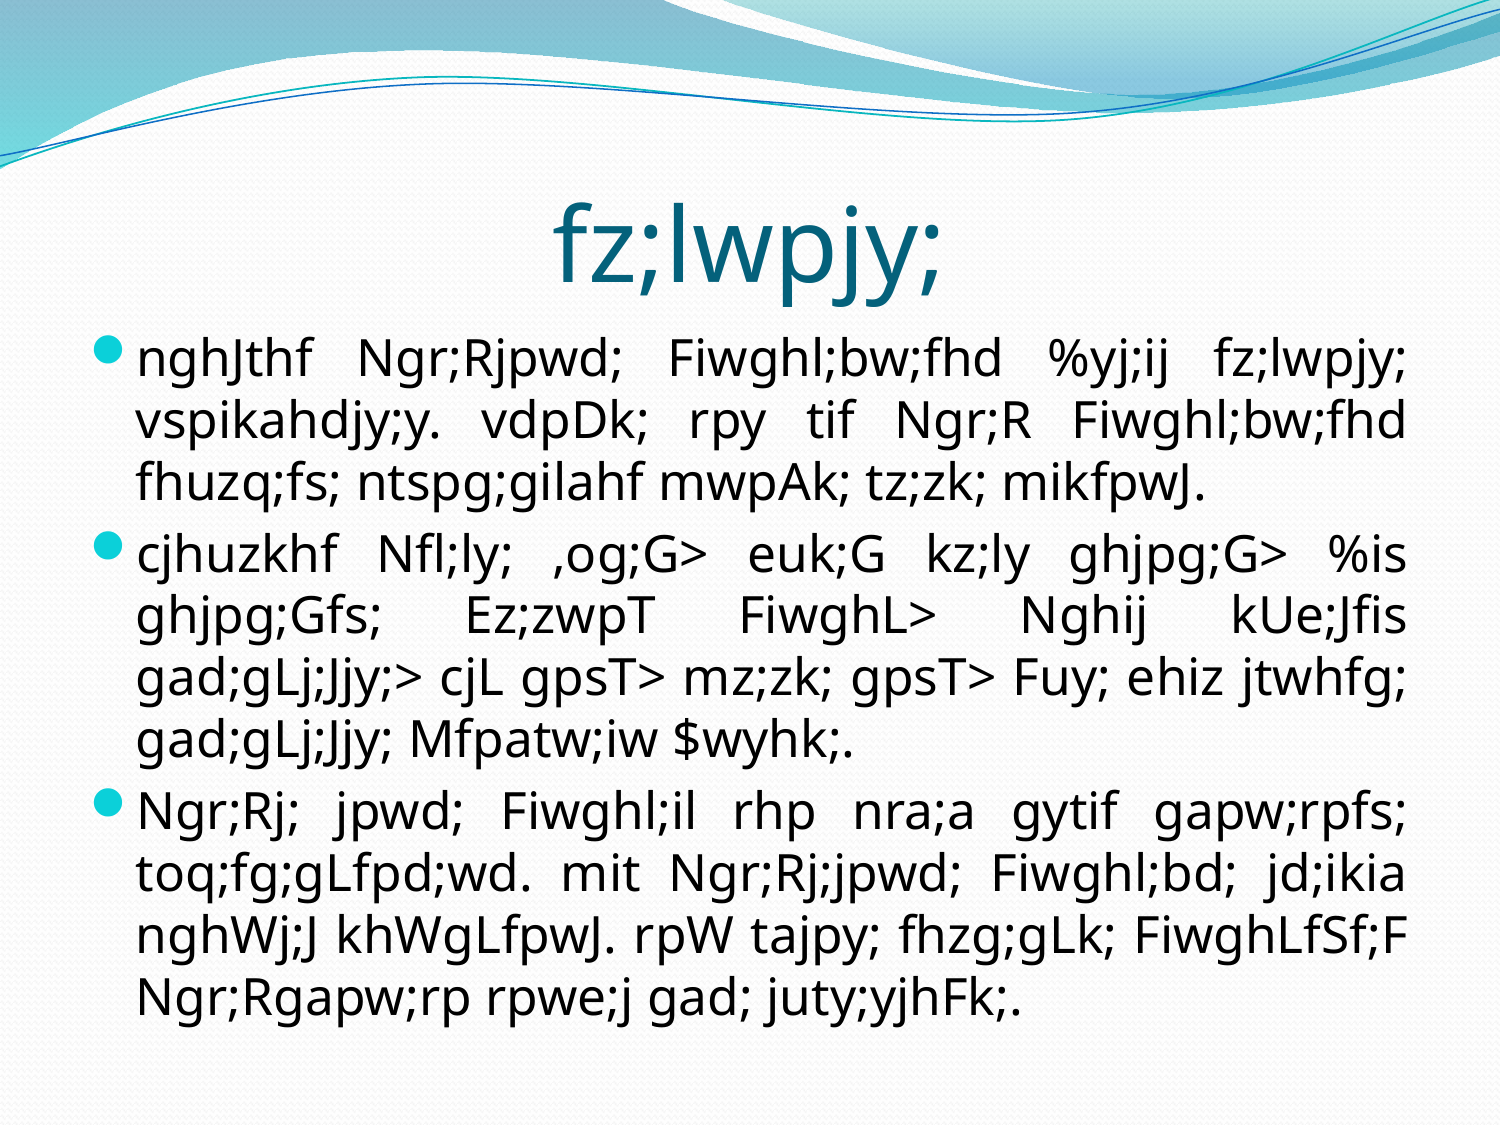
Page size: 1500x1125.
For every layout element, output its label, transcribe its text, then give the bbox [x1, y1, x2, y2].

list nghJthf Ngr;Rjpwd; Fiwghl;bw;fhd %yj;ij fz;lwpjy; vspikahdjy;y. vdpDk; rpy tif Ngr;R Fiwghl;bw;fhd fhuzq;fs; ntspg;gilahf mwpAk; tz;zk; mikfpwJ. cjhuzkhf Nfl;ly; ,og;G> euk;G kz;ly ghjpg;G> %is ghjpg;Gfs; Ez;zwpT FiwghL> Nghij kUe;Jfis gad;gLj;Jjy;> cjL gpsT> mz;zk; gpsT> Fuy; ehiz jtwhfg; gad;gLj;Jjy; Mfpatw;iw $wyhk;. Ngr;Rj; jpwd; Fiwghl;il rhp nra;a gytif gapw;rpfs; toq;fg;gLfpd;wd. mit Ngr;Rj;jpwd; Fiwghl;bd; jd;ikia nghWj;J khWgLfpwJ. rpW tajpy; fhzg;gLk; FiwghLfSf;F Ngr;Rgapw;rp rpwe;j gad; juty;yjhFk;. [75, 317, 1425, 1038]
title fz;lwpjy; [75, 115, 1425, 303]
